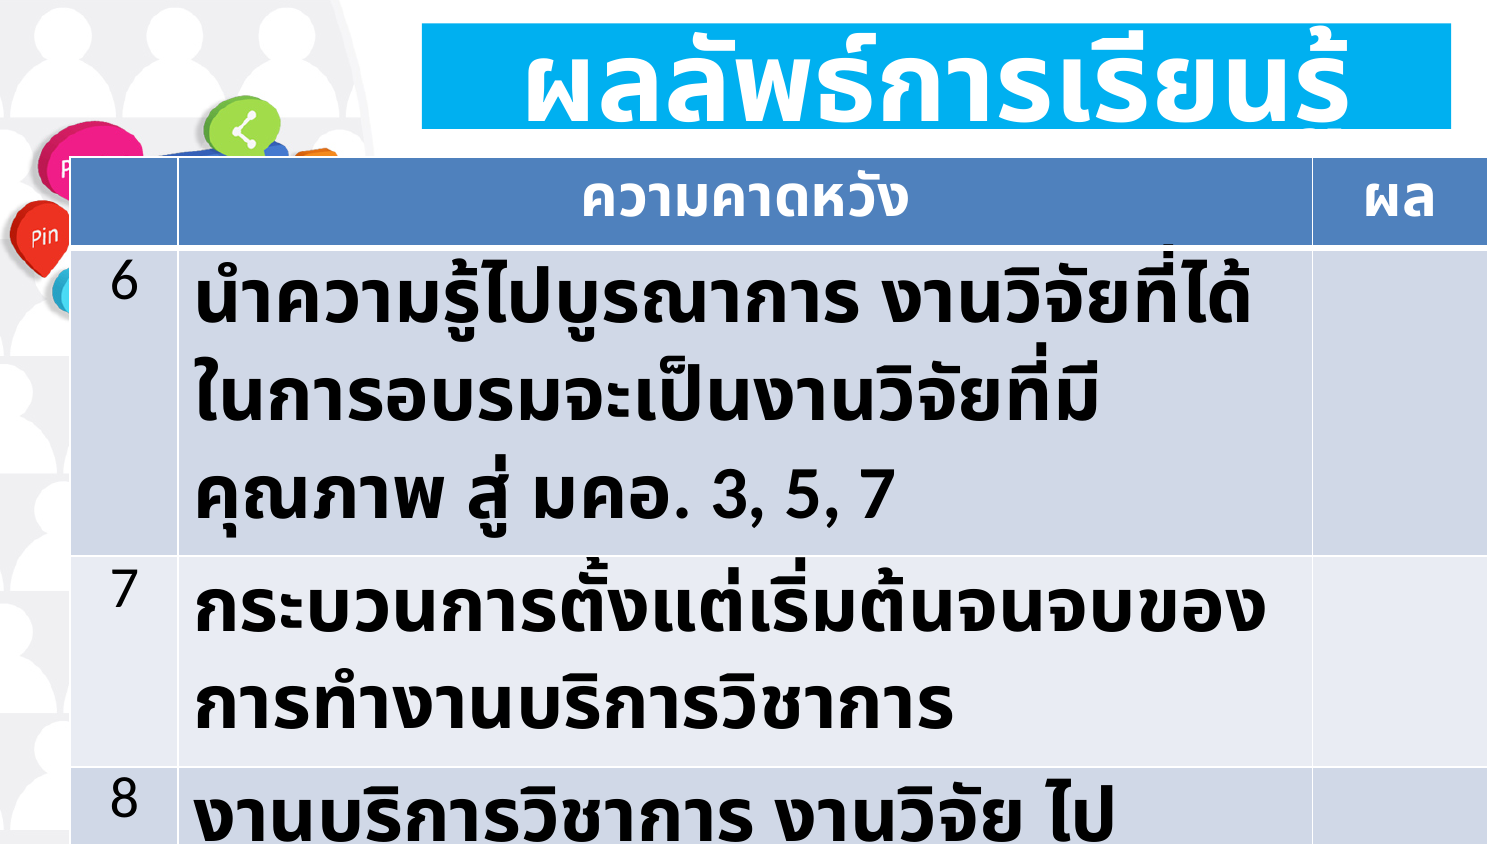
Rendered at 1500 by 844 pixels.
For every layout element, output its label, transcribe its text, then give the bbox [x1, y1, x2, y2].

table_cell [1313, 768, 1487, 844]
table_cell นำความรู้ไปบูรณาการ งานวิจัยที่ได้ในการอบรมจะเป็นงานวิจัยที่มีคุณภาพ สู่ มคอ. 3, 5, 7 [179, 251, 1312, 555]
table_cell [1313, 557, 1487, 766]
table_cell 8 [71, 768, 177, 844]
table_cell งานบริการวิชาการ งานวิจัย ไปปรับปรุงการสอน [179, 768, 1312, 844]
table_cell กระบวนการตั้งแต่เริ่มต้นจนจบของการทำงานบริการวิชาการ [179, 557, 1312, 766]
picture [0, 0, 1500, 844]
table_cell 6 [71, 251, 177, 555]
table_header ความคาดหวัง [179, 158, 1312, 245]
table_header [71, 158, 177, 245]
title ผลลัพธ์การเรียนรู้ [421, 23, 1452, 129]
table_cell 7 [71, 557, 177, 766]
table_header ผล [1313, 158, 1487, 245]
table_cell [1313, 251, 1487, 555]
